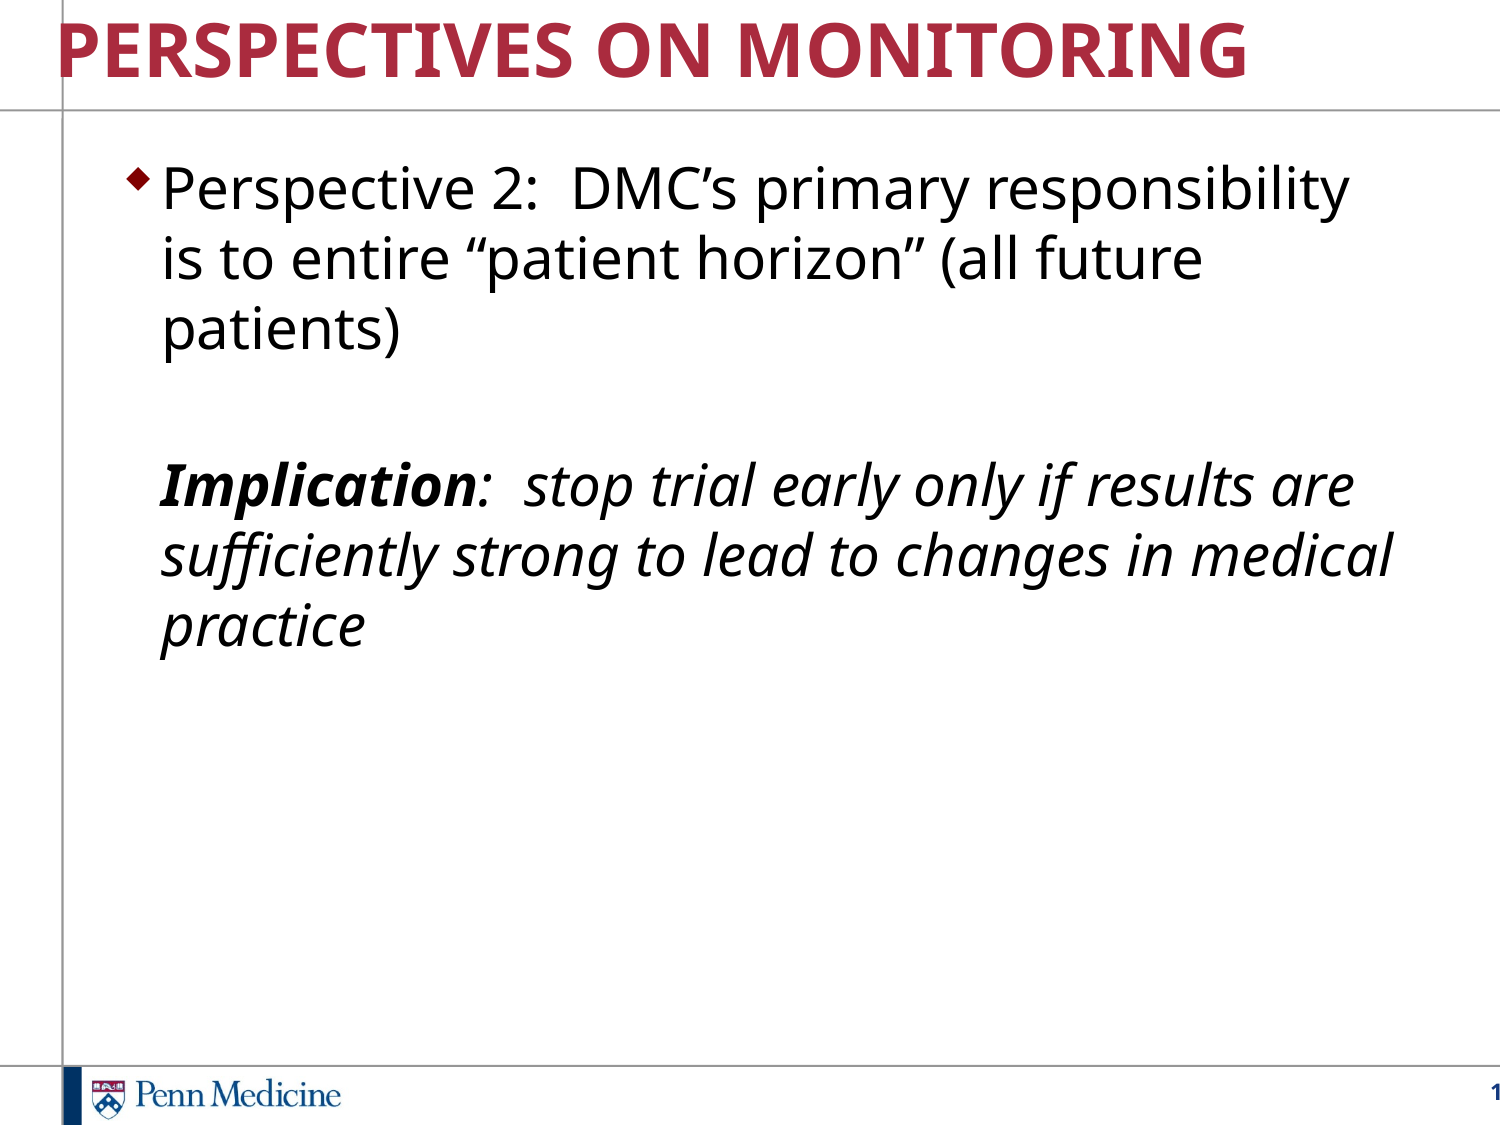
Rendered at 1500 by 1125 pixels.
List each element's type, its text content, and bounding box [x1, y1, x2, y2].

slide_number [1074, 1025, 1388, 1100]
picture [86, 1076, 349, 1121]
slide_number [112, 1025, 425, 1100]
title PERSPECTIVES ON MONITORING [53, 0, 1467, 93]
footer [512, 1025, 988, 1100]
list Perspective 2: DMC’s primary responsibility is to entire “patient horizon” (all future patients) Implication: stop trial early only if results are sufficiently strong to lead to changes in medical practice [121, 135, 1406, 490]
